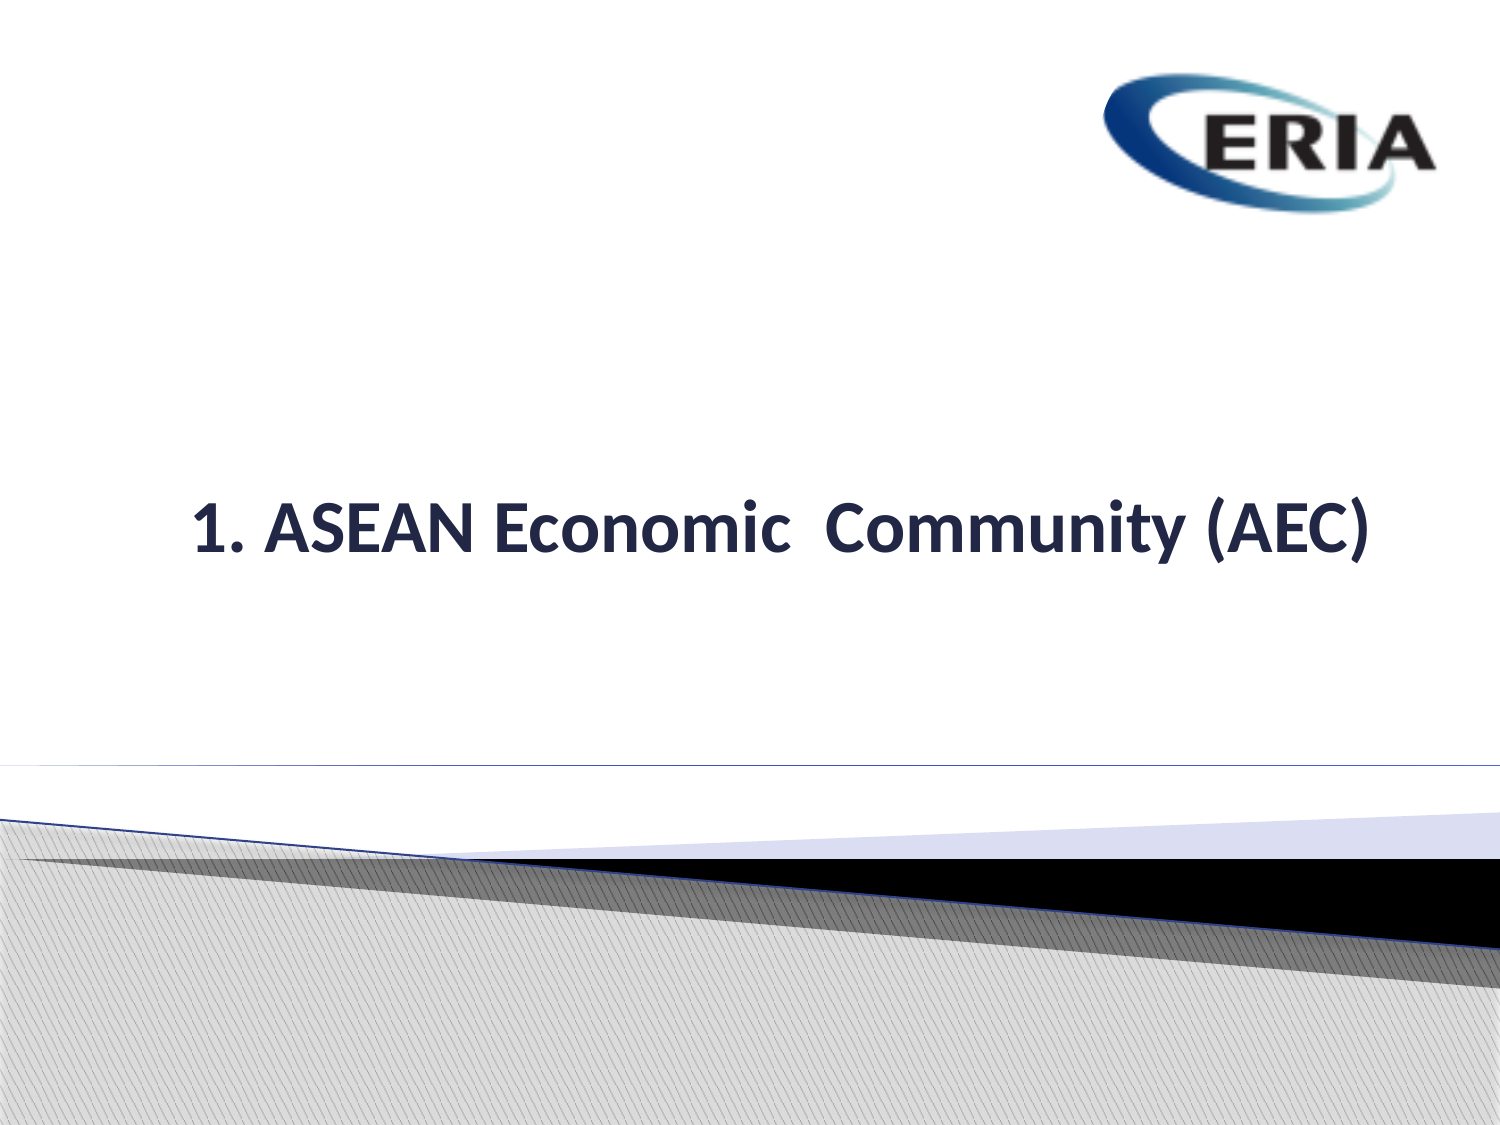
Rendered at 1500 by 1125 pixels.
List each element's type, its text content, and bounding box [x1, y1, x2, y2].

picture [5, 859, 1500, 989]
picture [1100, 49, 1450, 225]
title 1. ASEAN Economic Community (AEC) [112, 375, 1388, 575]
